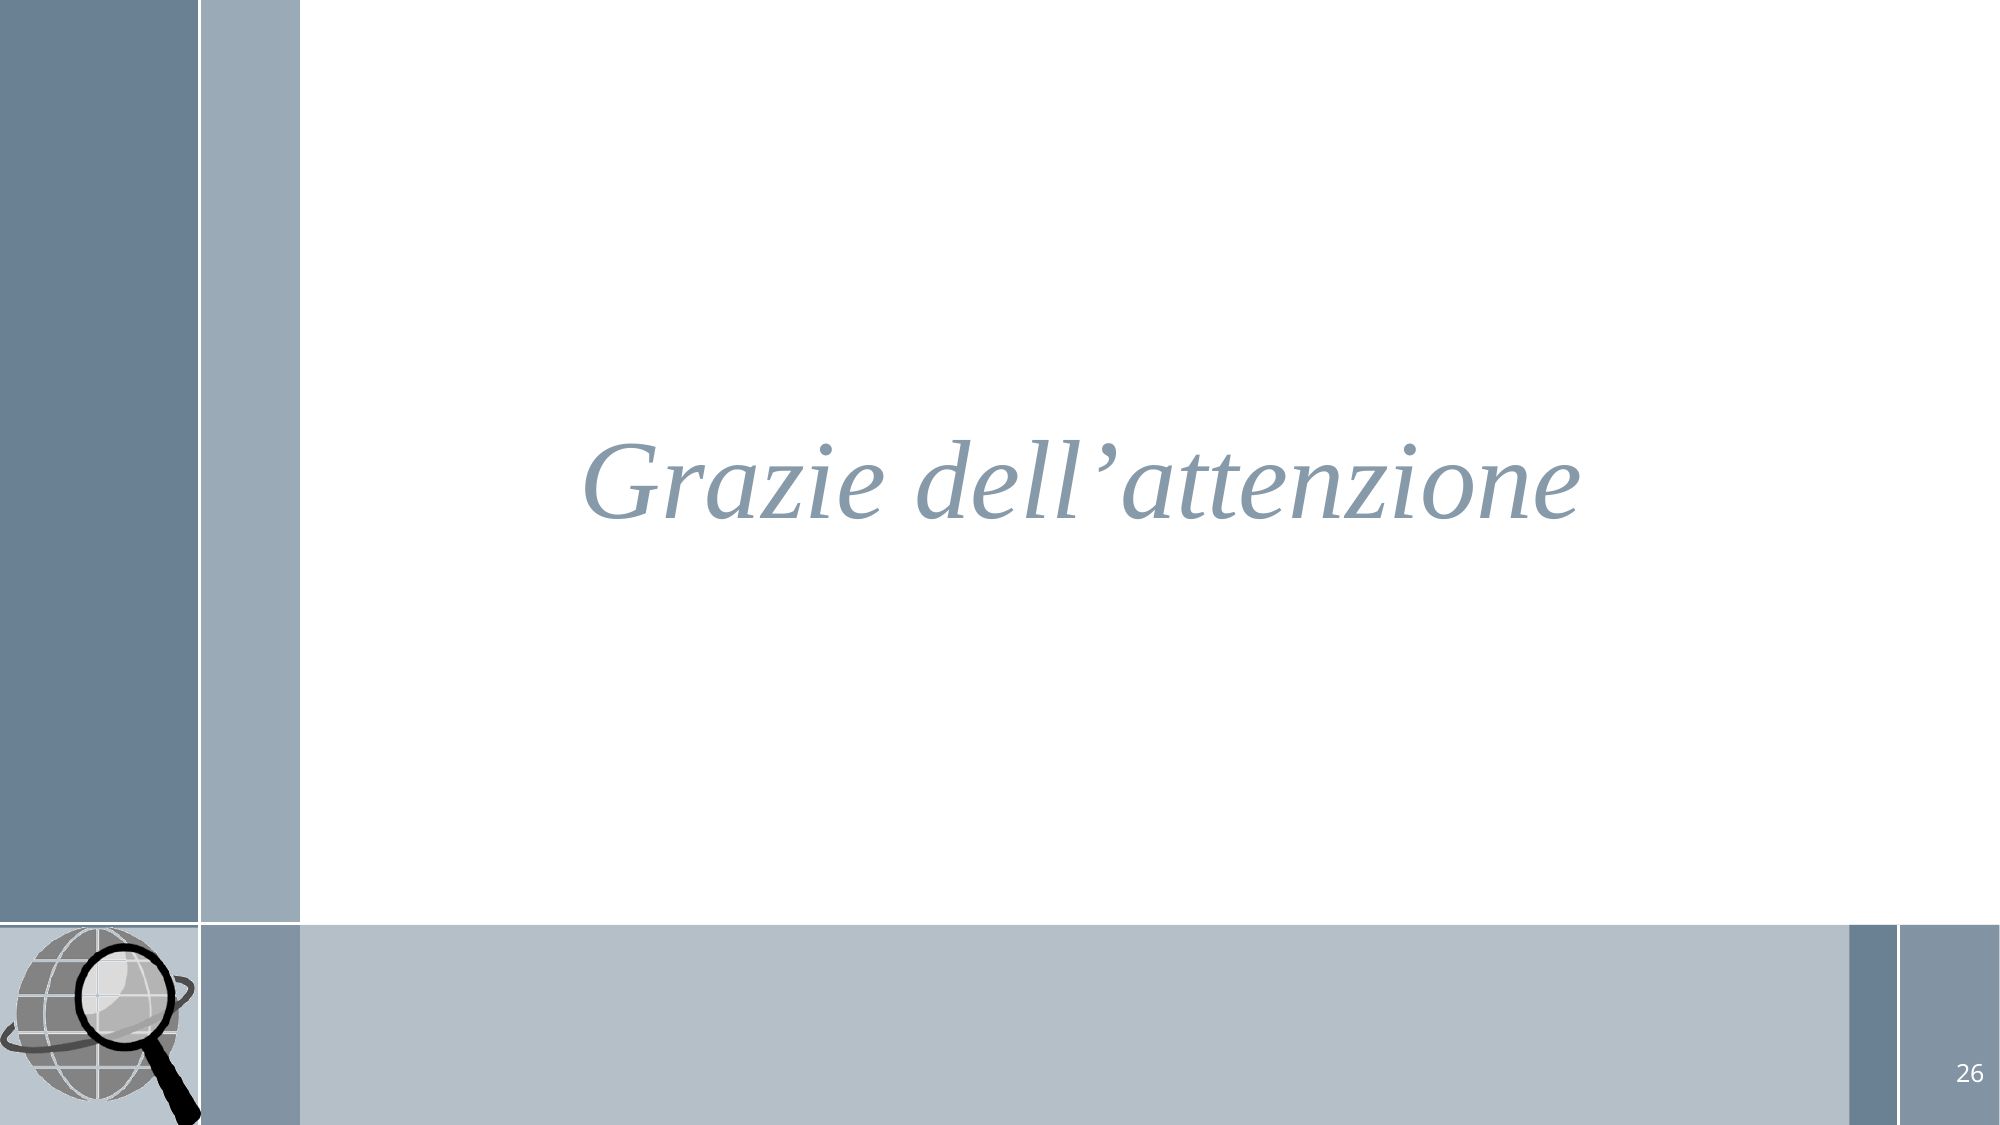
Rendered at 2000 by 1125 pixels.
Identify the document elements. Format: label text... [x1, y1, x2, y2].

title Grazie dell’attenzione [398, 262, 1765, 703]
slide_number 26 [1899, 1042, 2000, 1103]
picture [0, 927, 201, 1125]
